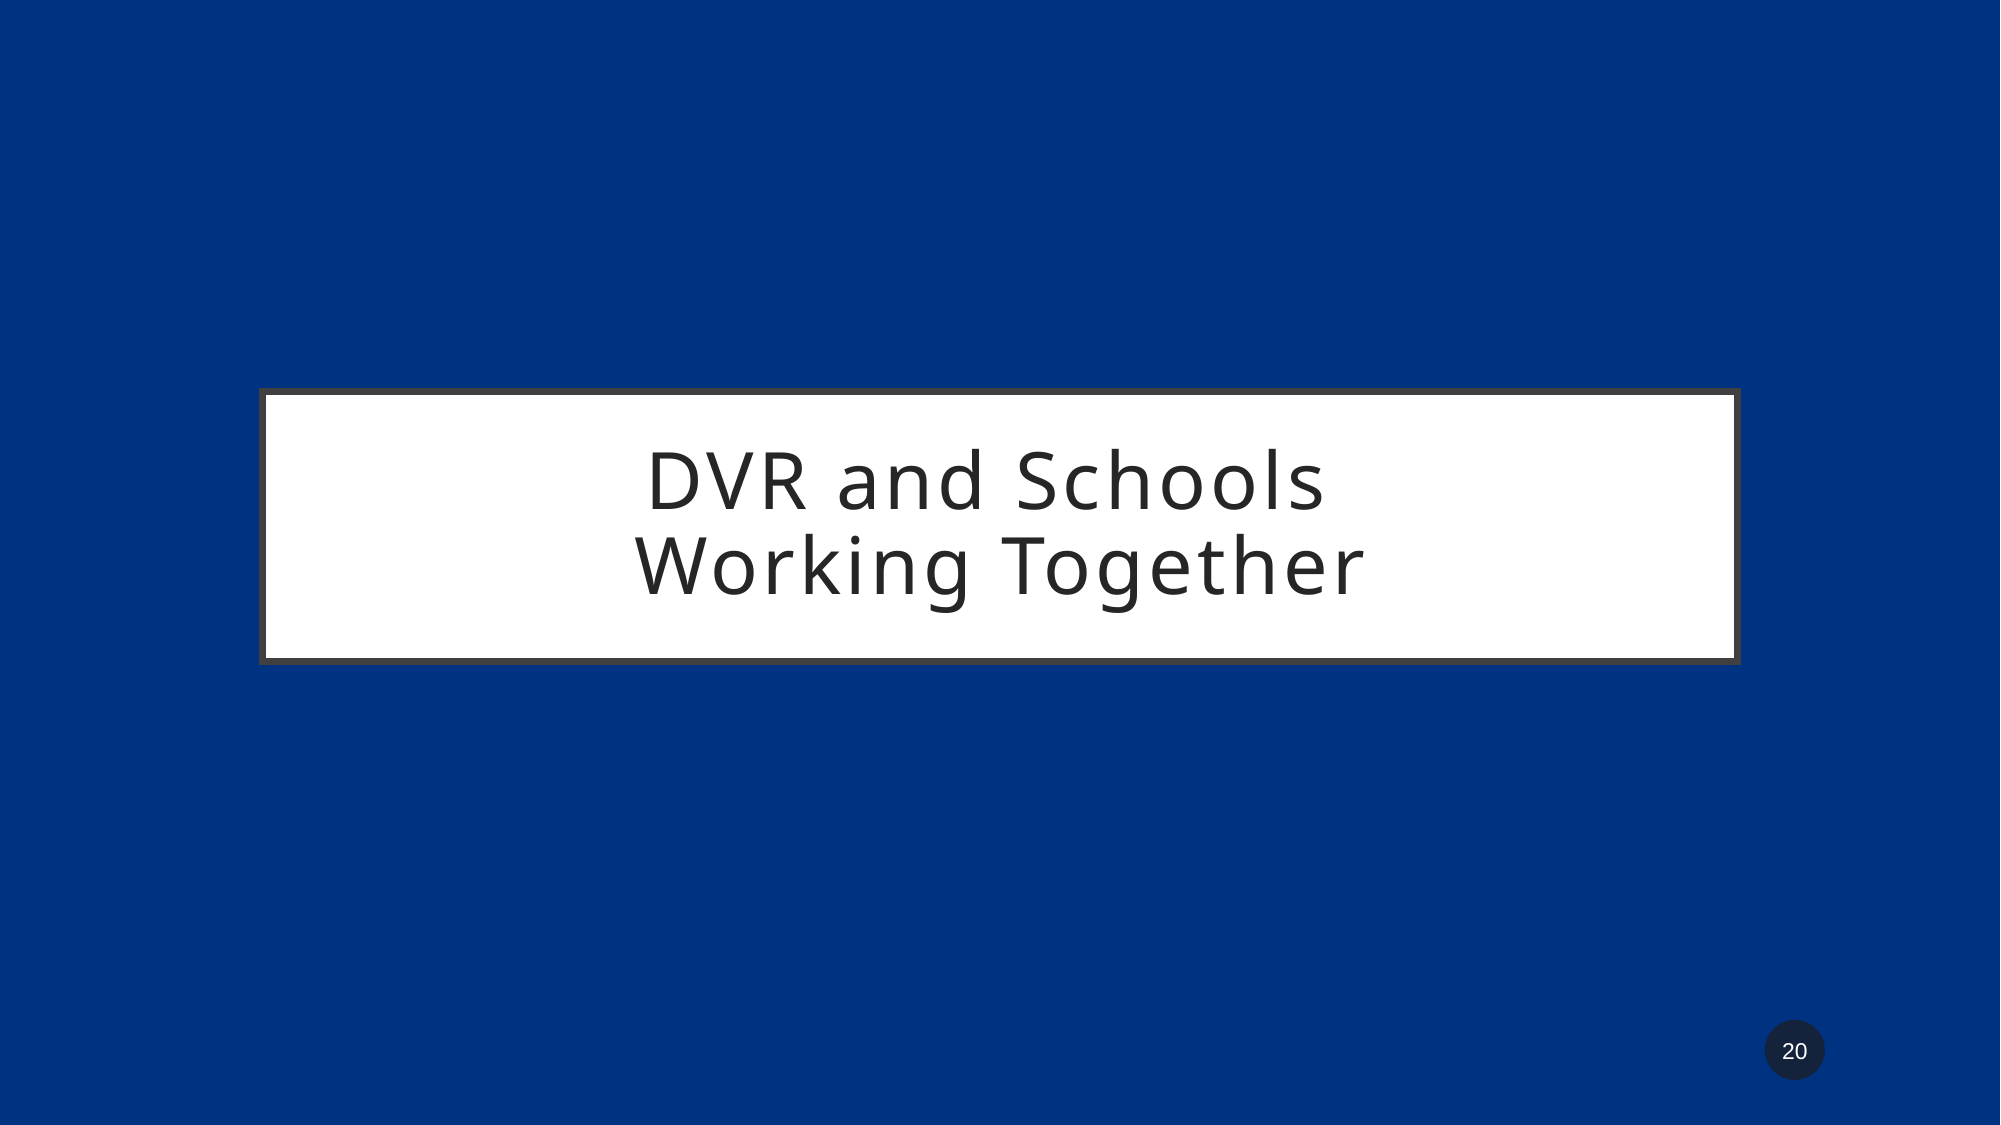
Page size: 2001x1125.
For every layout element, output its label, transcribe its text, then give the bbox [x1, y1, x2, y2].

slide_number 20 [1764, 1019, 1825, 1080]
title DVR and Schools Working Together [259, 388, 1741, 665]
